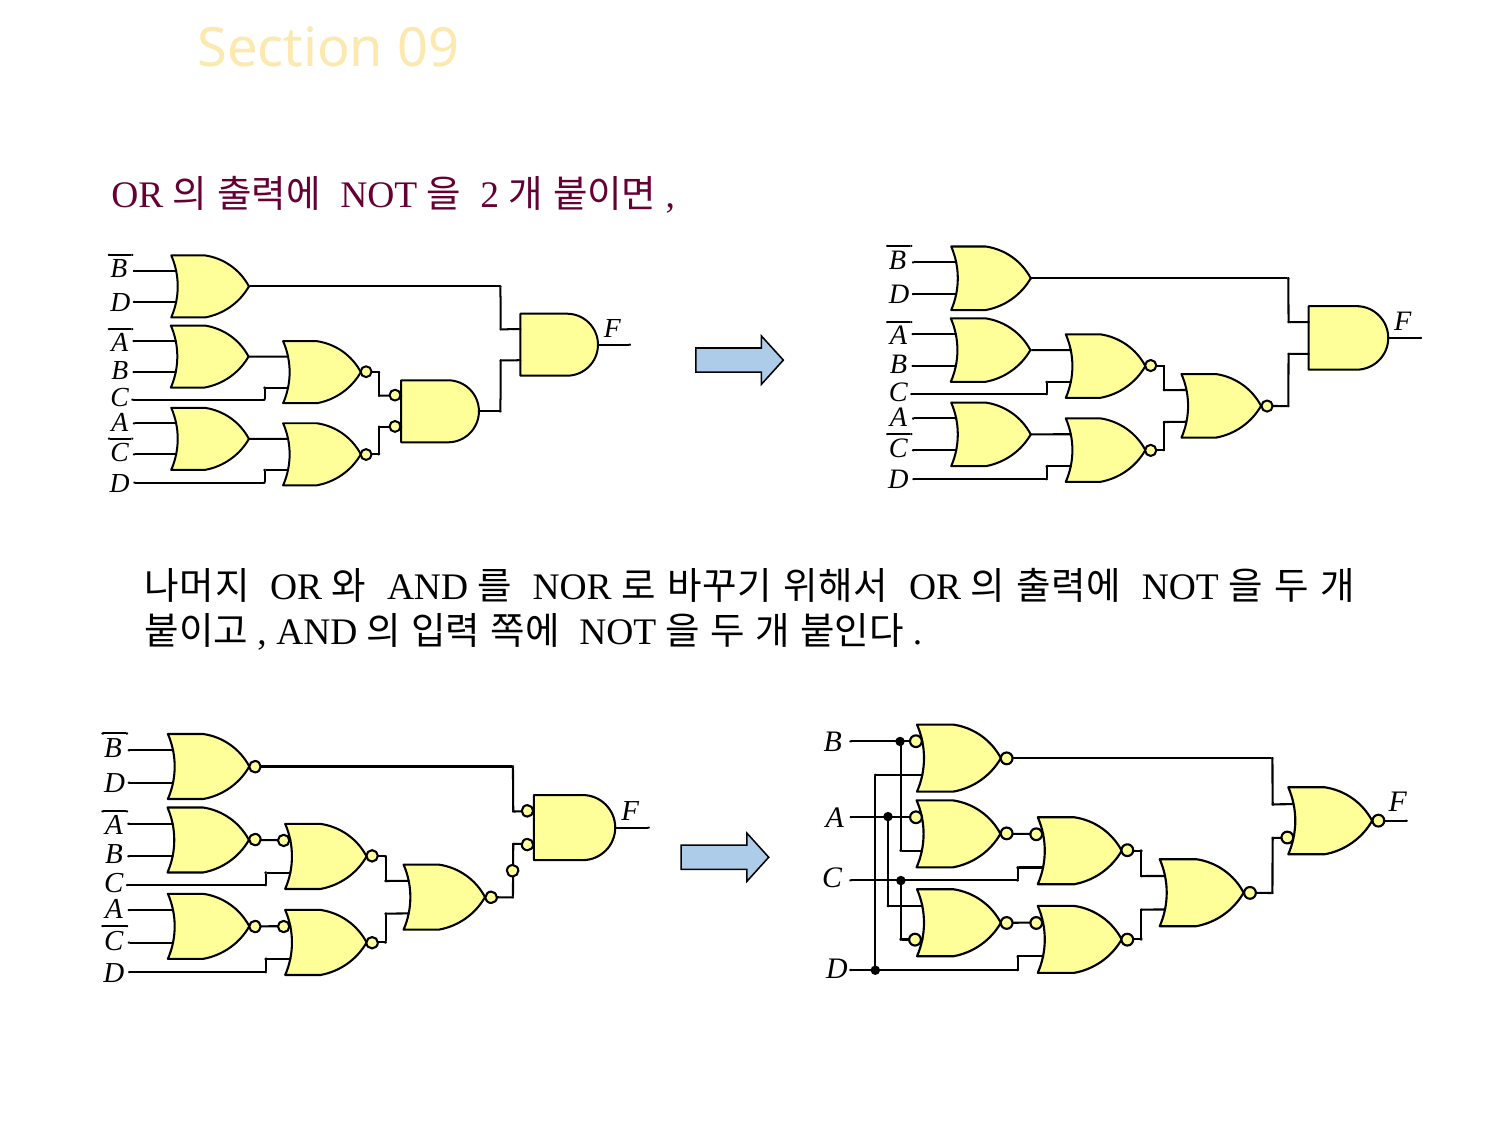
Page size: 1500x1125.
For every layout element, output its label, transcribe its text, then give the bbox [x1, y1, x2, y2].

text_box Section 09 NAND와 NOR 게이트로의 변환 [183, 9, 1417, 82]
text_box [681, 833, 769, 882]
text_box OR의 출력에 NOT을 2개 붙이면, [96, 162, 1332, 222]
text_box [104, 245, 635, 504]
text_box 나머지 OR와 AND를 NOR로 바꾸기 위해서 OR의 출력에 NOT을 두 개 붙이고, AND의 입력 쪽에 NOT을 두 개 붙인다. [130, 554, 1370, 660]
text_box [97, 723, 654, 995]
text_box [882, 236, 1426, 501]
text_box [695, 335, 784, 385]
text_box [818, 716, 1412, 991]
